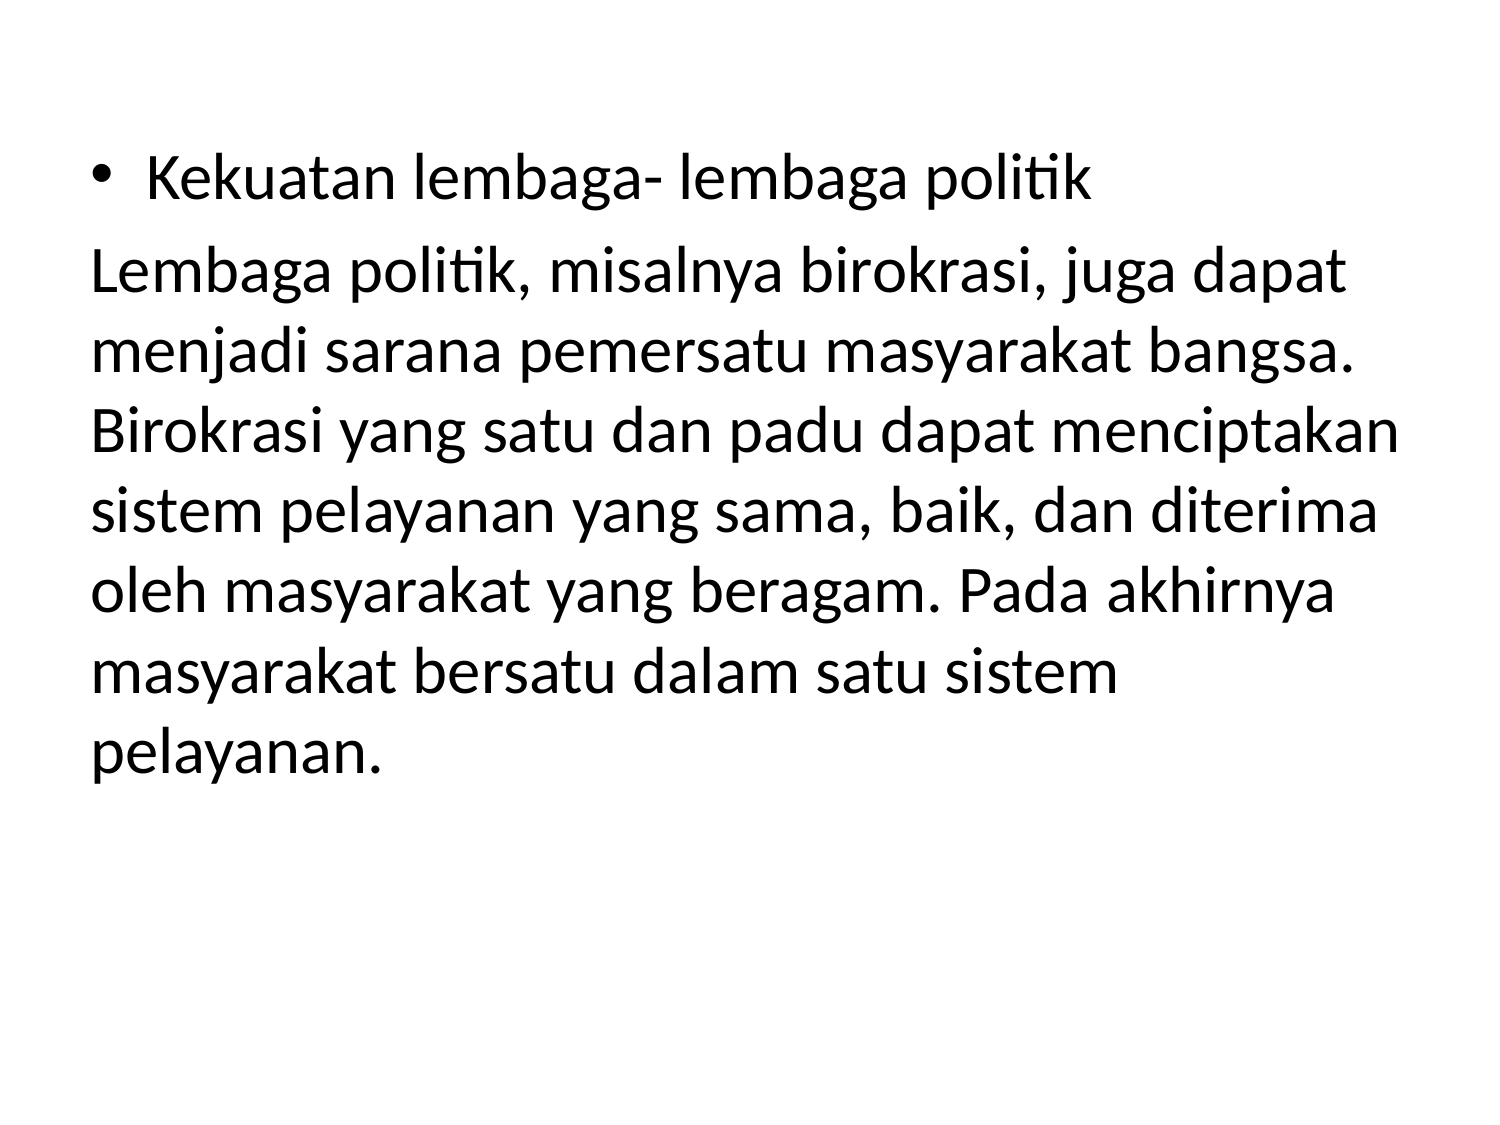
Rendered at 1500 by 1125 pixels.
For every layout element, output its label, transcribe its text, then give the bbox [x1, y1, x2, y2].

list Kekuatan lembaga- lembaga politik Lembaga politik, misalnya birokrasi, juga dapat menjadi sarana pemersatu masyarakat bangsa. Birokrasi yang satu dan padu dapat menciptakan sistem pelayanan yang sama, baik, dan diterima oleh masyarakat yang beragam. Pada akhirnya masyarakat bersatu dalam satu sistem pelayanan. [75, 125, 1425, 1005]
